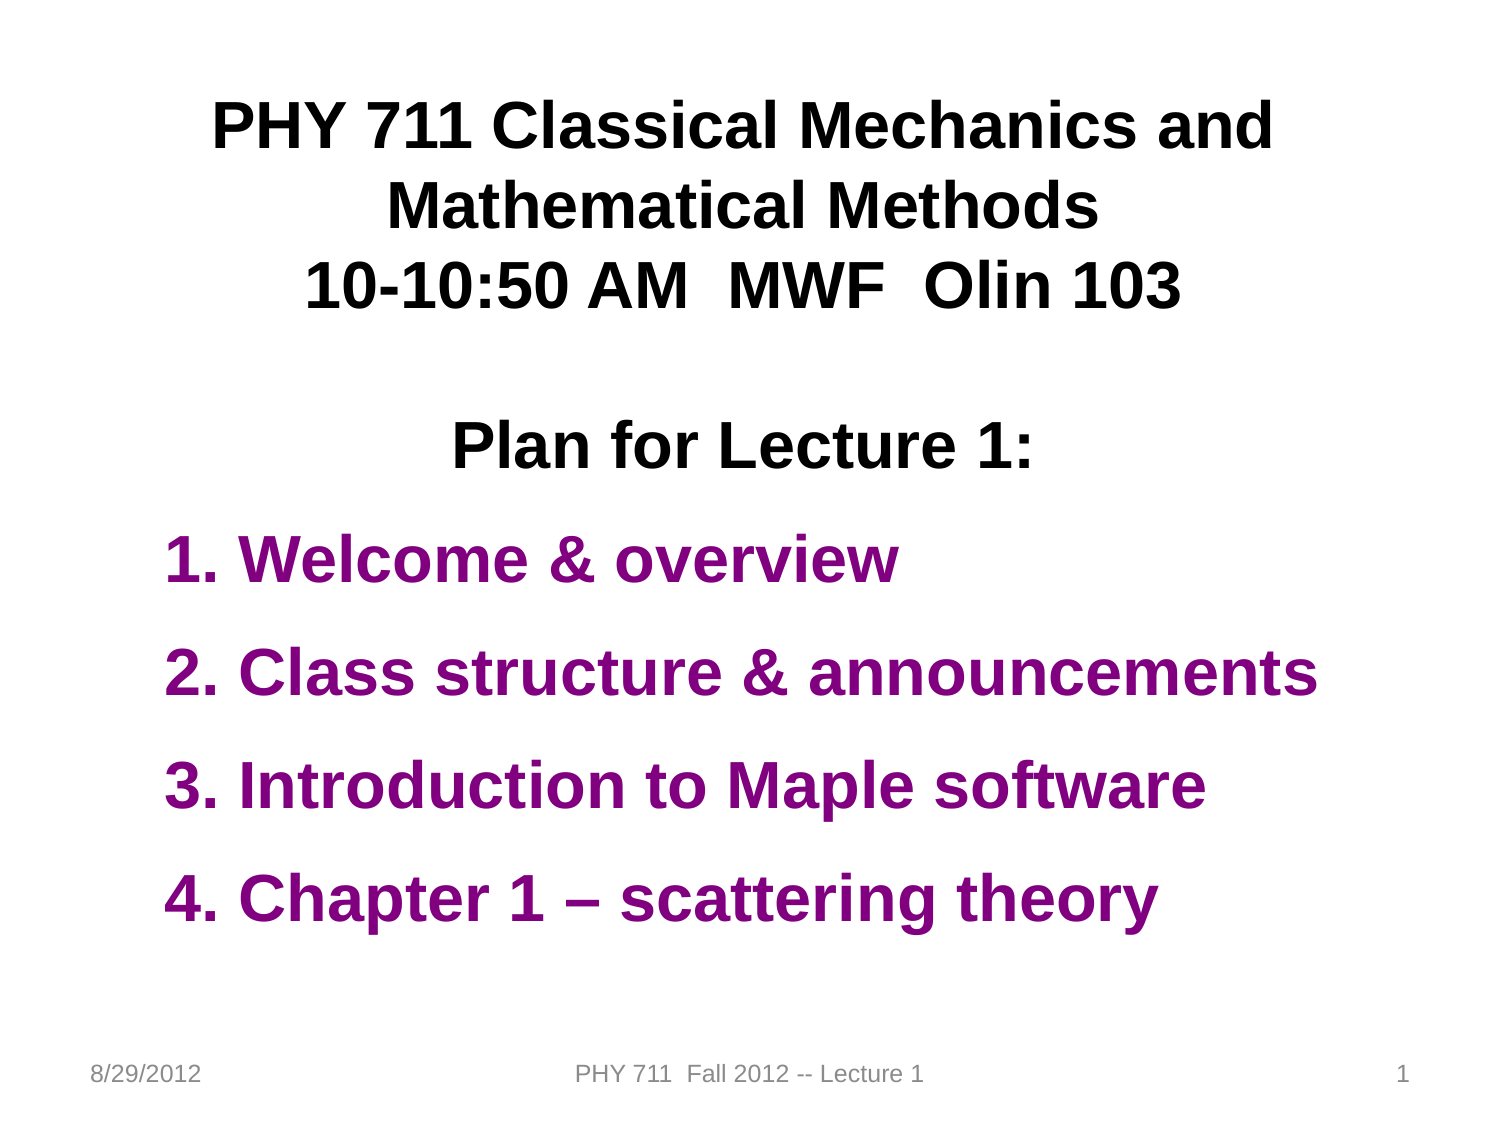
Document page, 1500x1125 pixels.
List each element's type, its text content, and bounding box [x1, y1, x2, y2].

footer PHY 711 Fall 2012 -- Lecture 1 [512, 1042, 988, 1103]
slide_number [75, 1042, 425, 1103]
slide_number 1 [1074, 1042, 1425, 1103]
text_box PHY 711 Classical Mechanics and Mathematical Methods 10-10:50 AM MWF Olin 103 Plan for Lecture 1: Welcome & overview Class structure & announcements Introduction to Maple software Chapter 1 – scattering theory [149, 75, 1338, 993]
